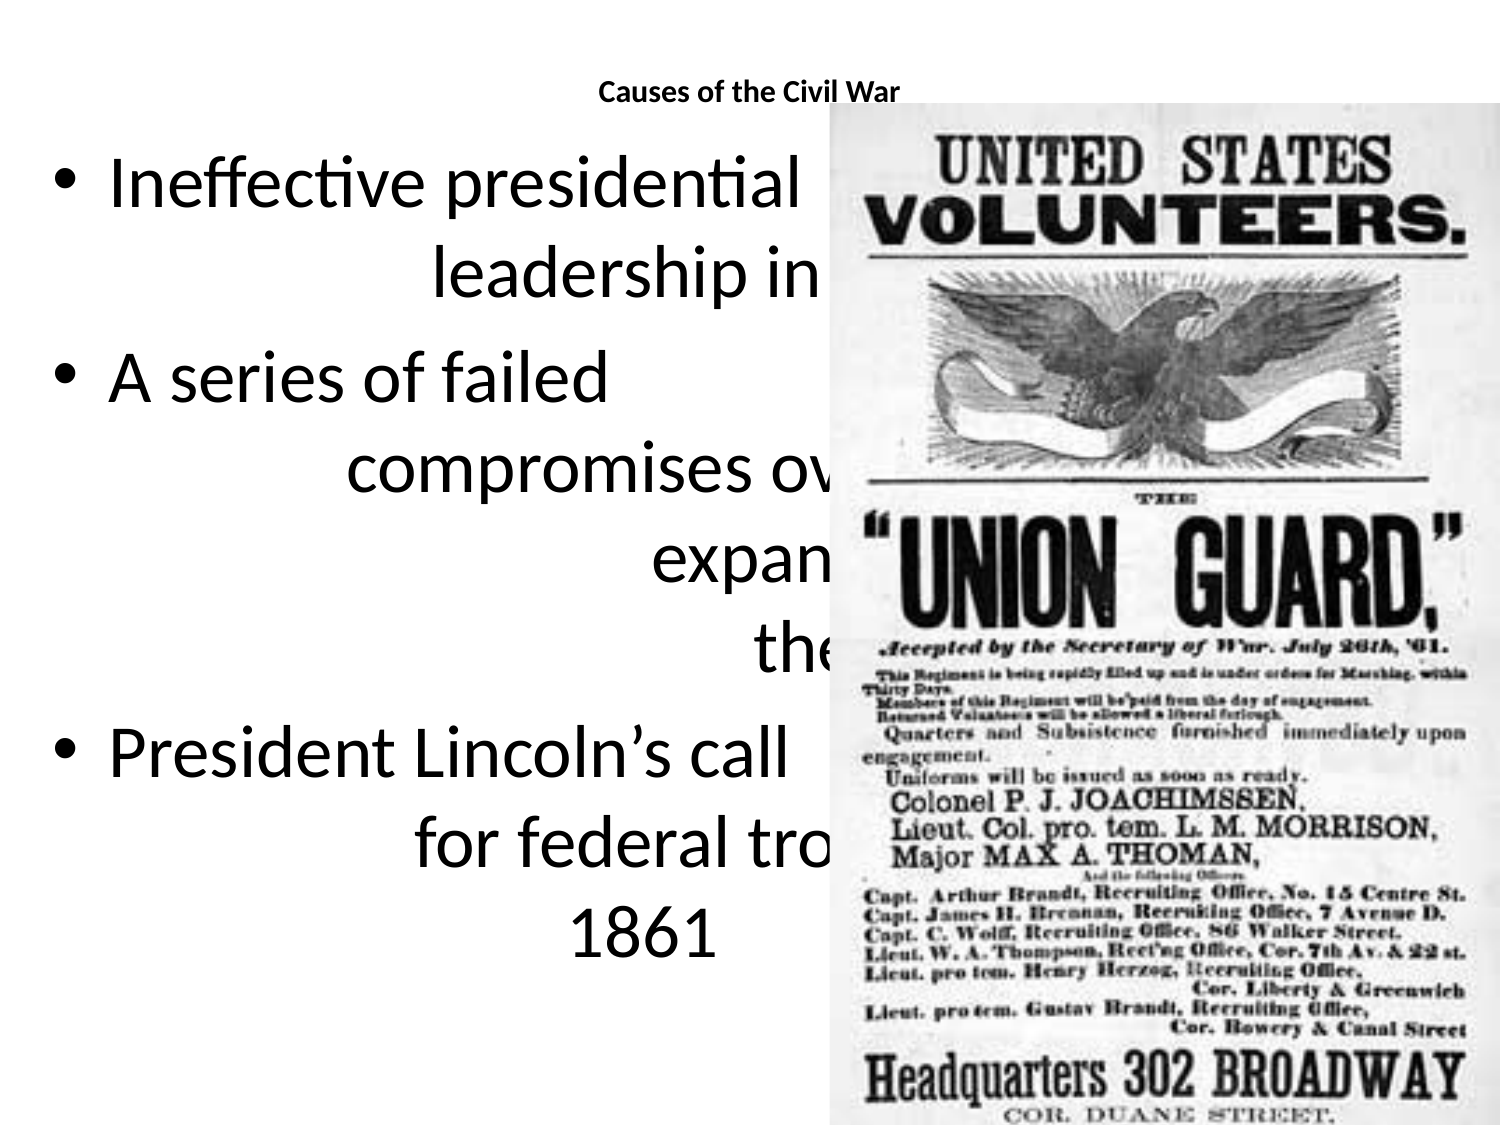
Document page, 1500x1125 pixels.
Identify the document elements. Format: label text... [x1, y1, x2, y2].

picture [829, 103, 1500, 1125]
list Ineffective presidential leadership in the 1850s A series of failed compromises over the expansion of slavery in the territories President Lincoln’s call for federal troops in 1861 [37, 125, 824, 1005]
title Causes of the Civil War [75, 62, 1425, 125]
